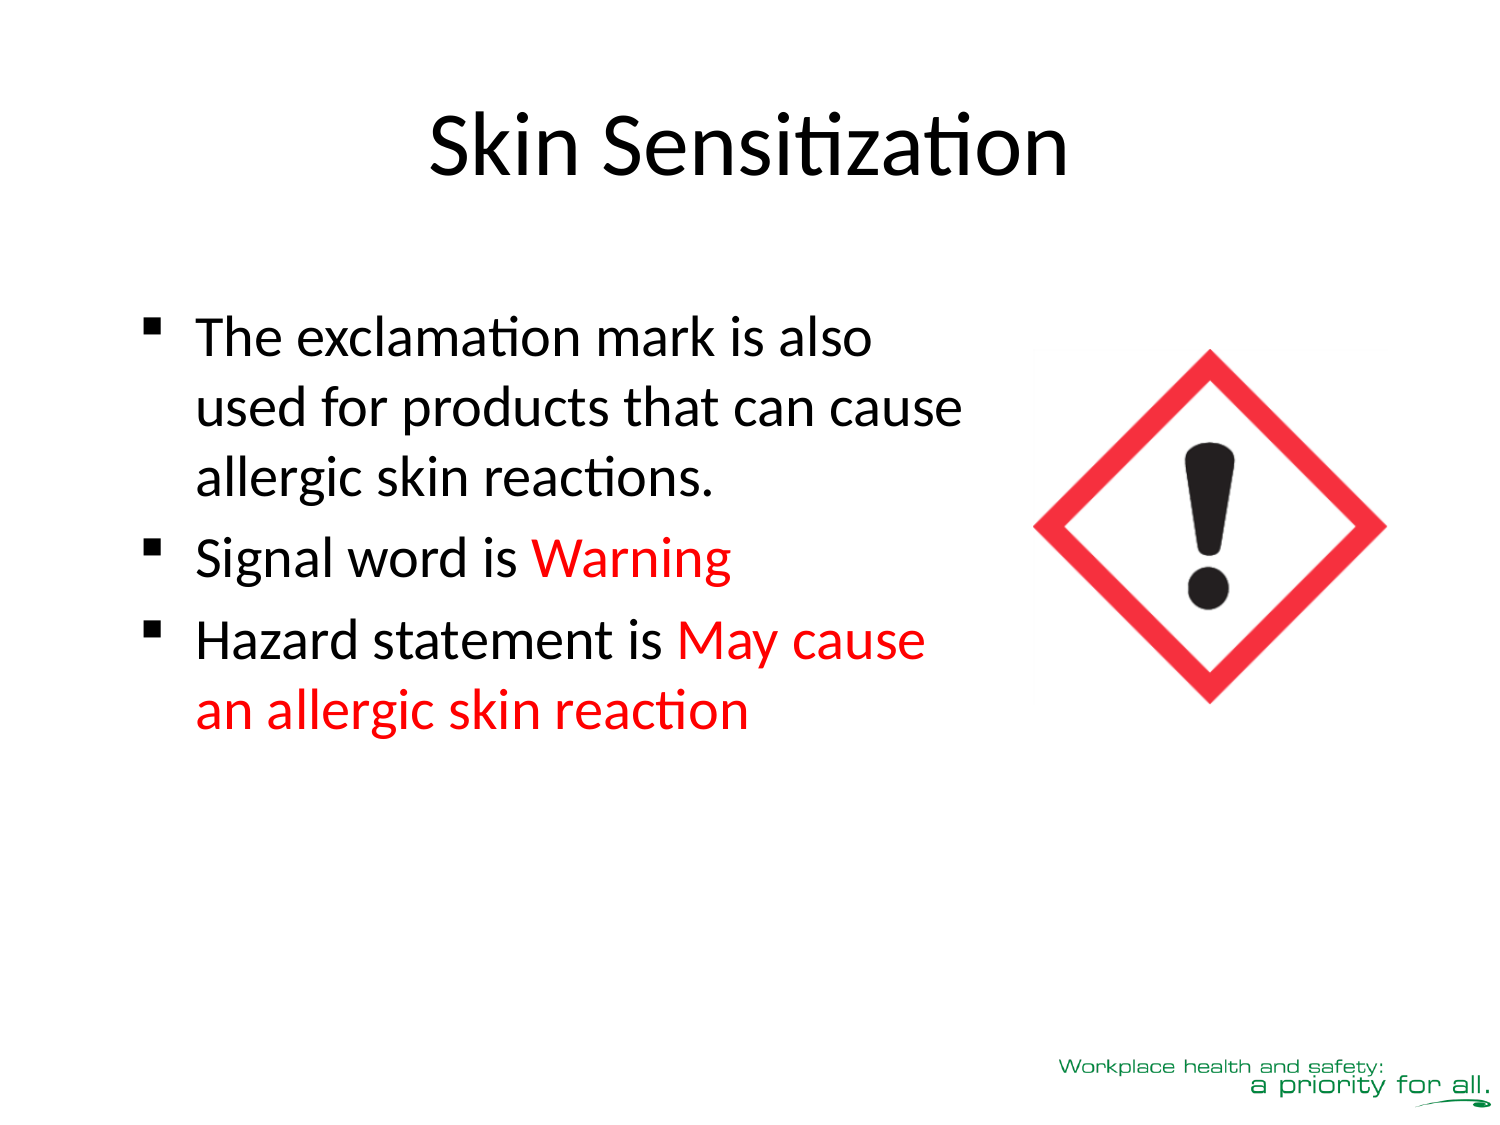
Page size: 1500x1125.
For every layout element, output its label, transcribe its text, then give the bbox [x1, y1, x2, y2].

list The exclamation mark is also used for products that can cause allergic skin reactions. Signal word is Warning Hazard statement is May cause an allergic skin reaction [123, 290, 987, 976]
picture [1049, 1046, 1500, 1118]
title Skin Sensitization [75, 45, 1425, 233]
picture [1033, 349, 1389, 705]
